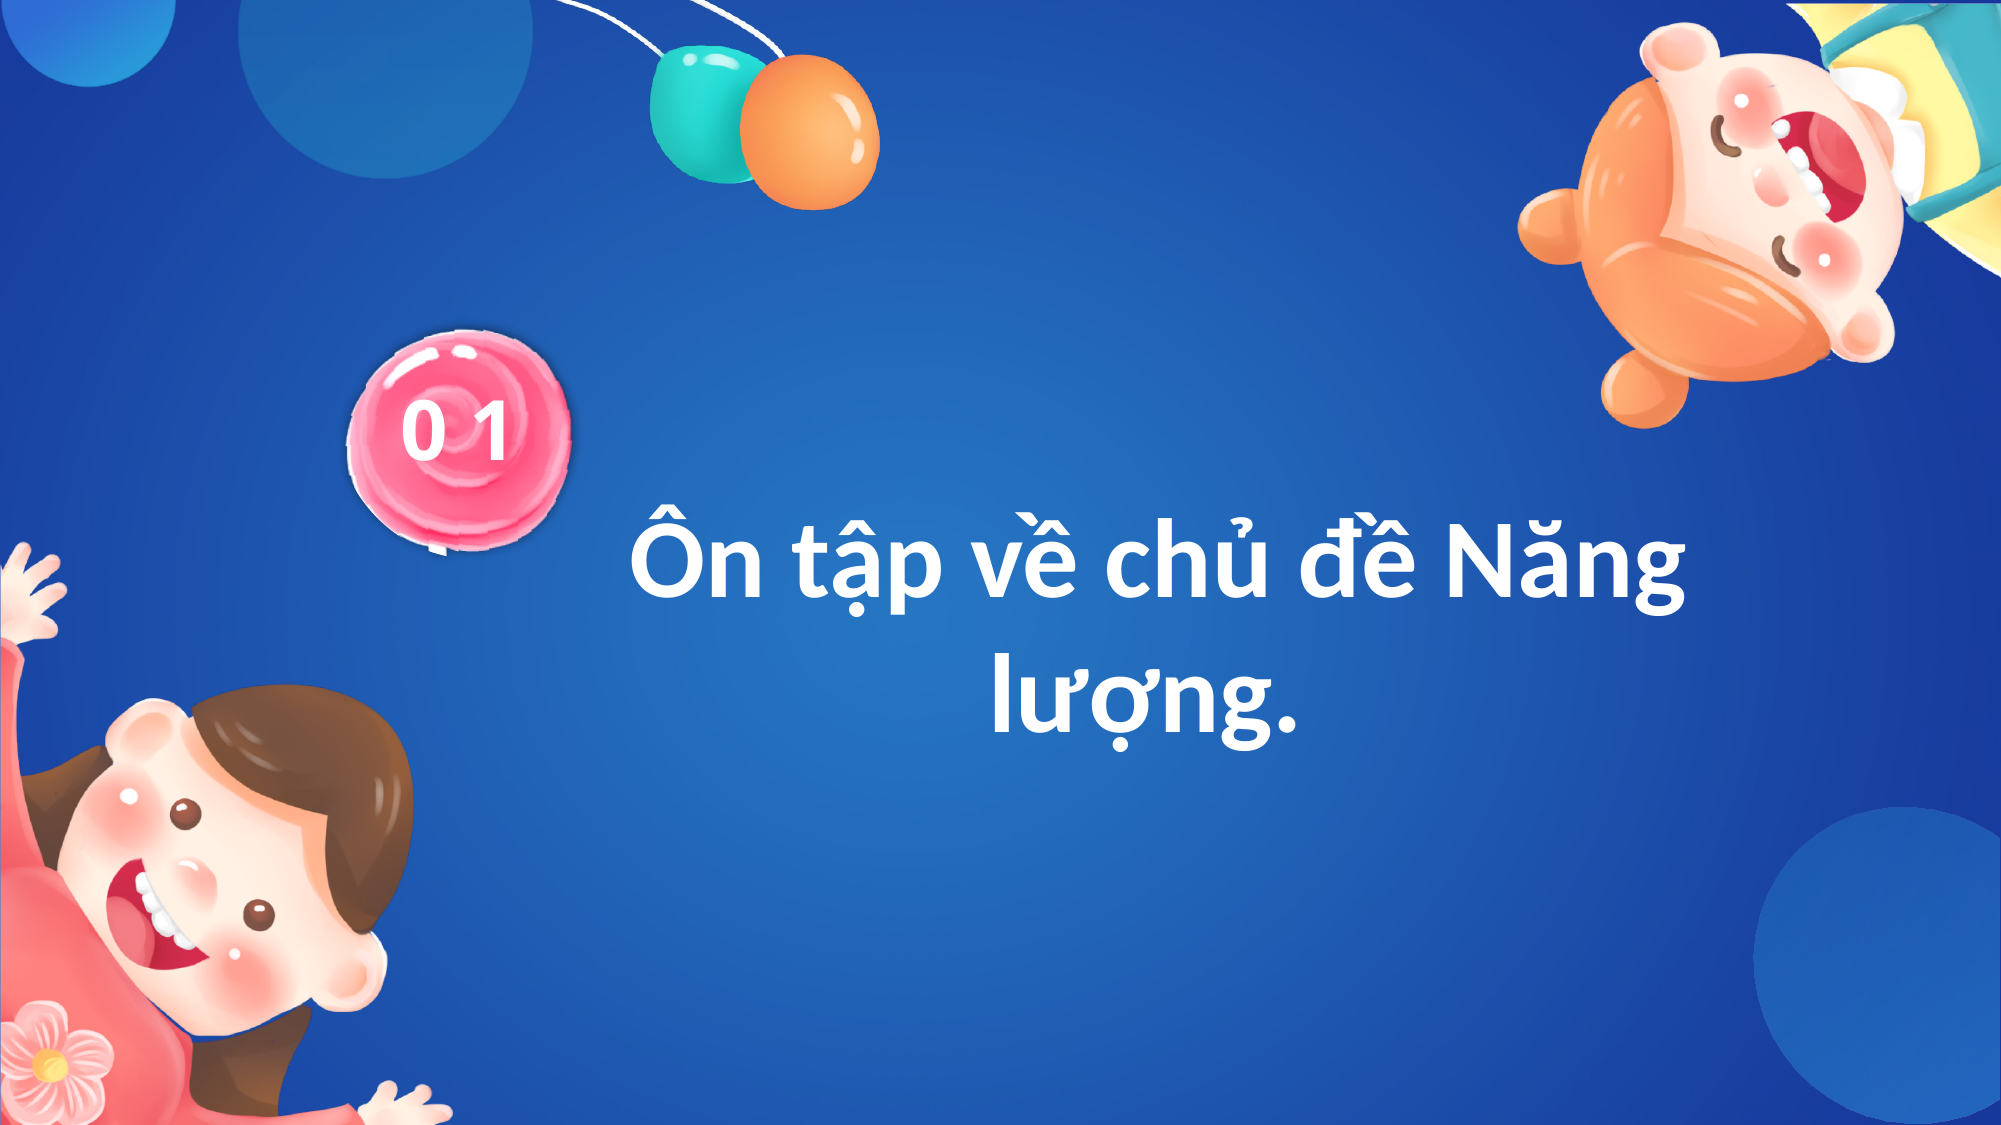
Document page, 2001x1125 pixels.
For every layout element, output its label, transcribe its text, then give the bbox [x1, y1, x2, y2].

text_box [332, 257, 611, 559]
text_box Ôn tập về chủ đề Năng lượng. [1571, 519, 1708, 763]
picture [0, 0, 2001, 1125]
text_box [1752, 805, 2000, 1125]
